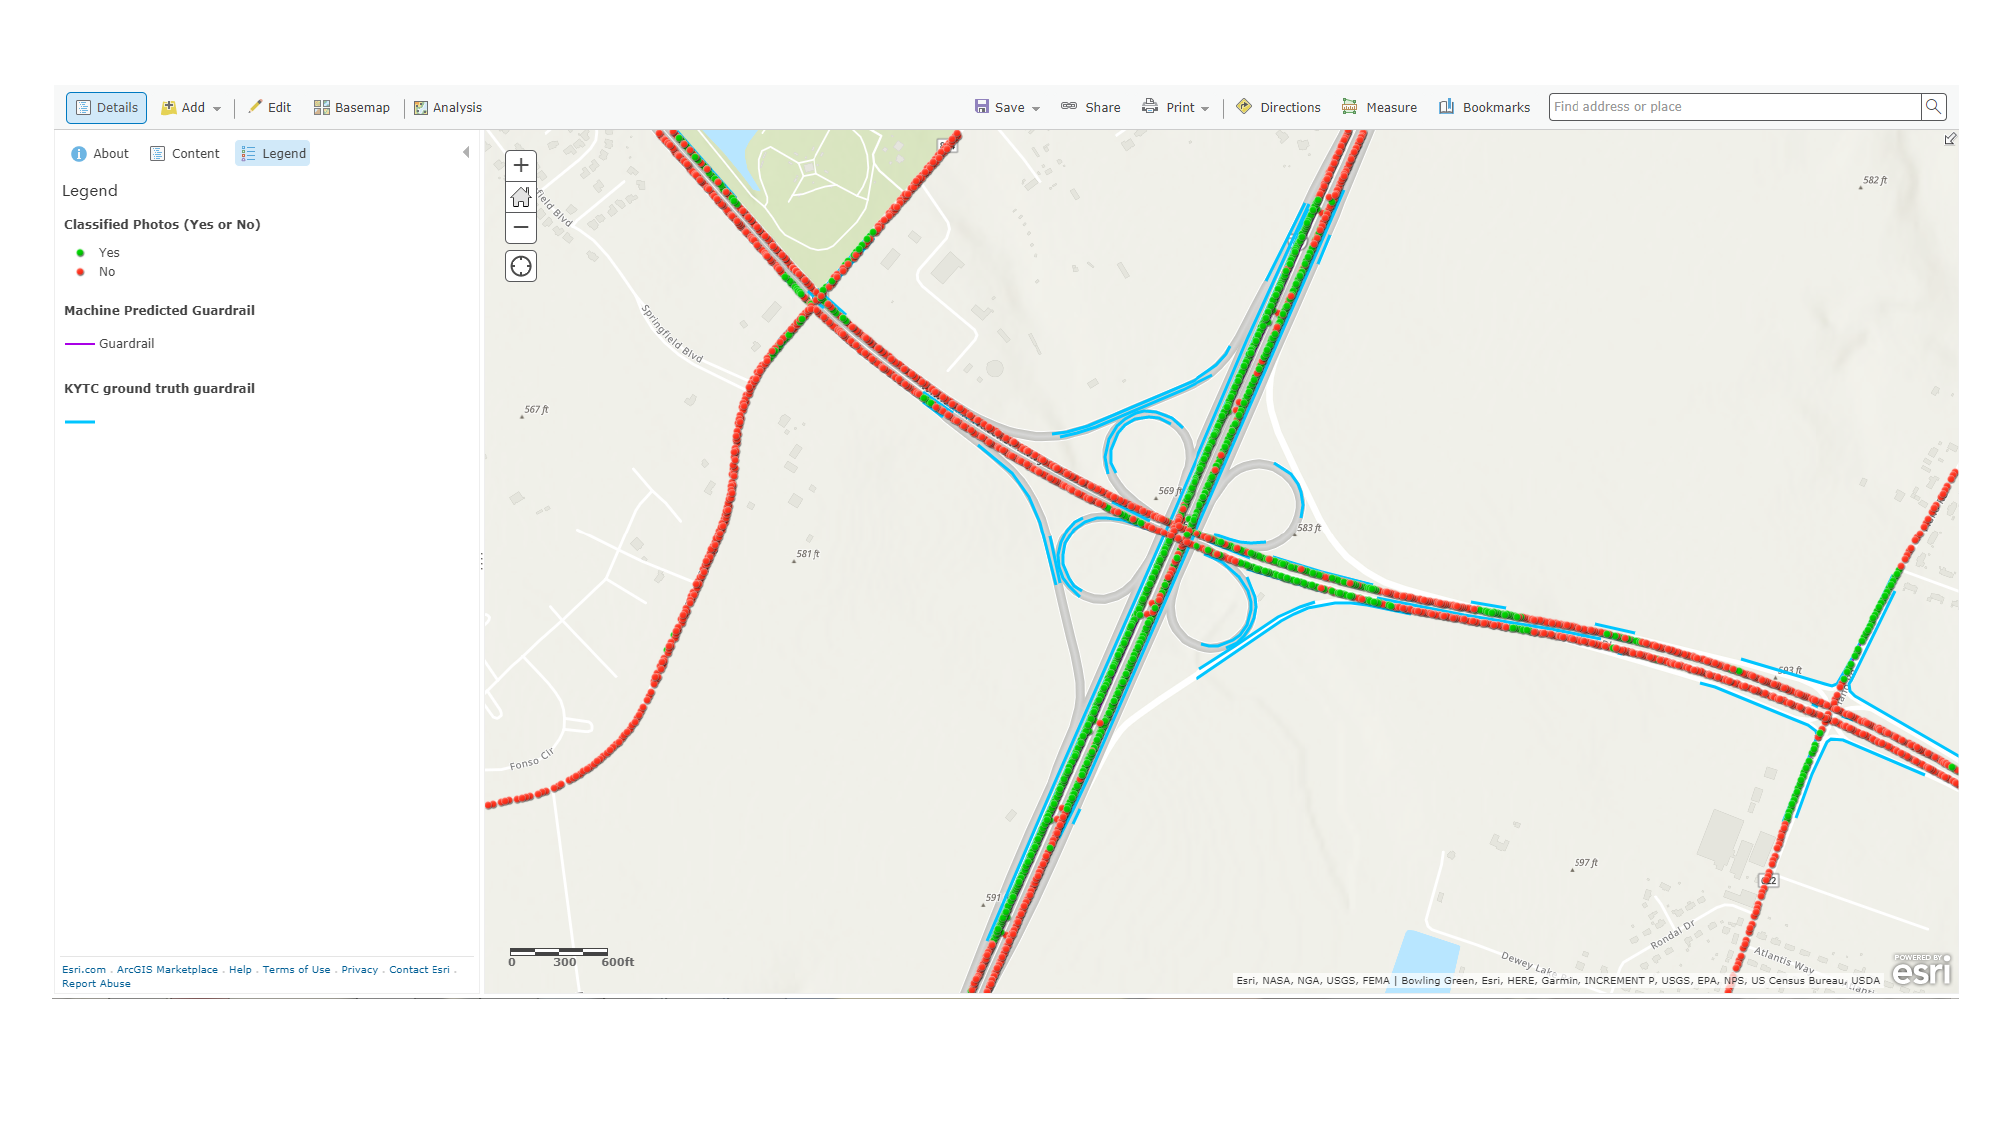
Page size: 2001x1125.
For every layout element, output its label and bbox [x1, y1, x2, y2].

picture [52, 68, 1960, 1000]
